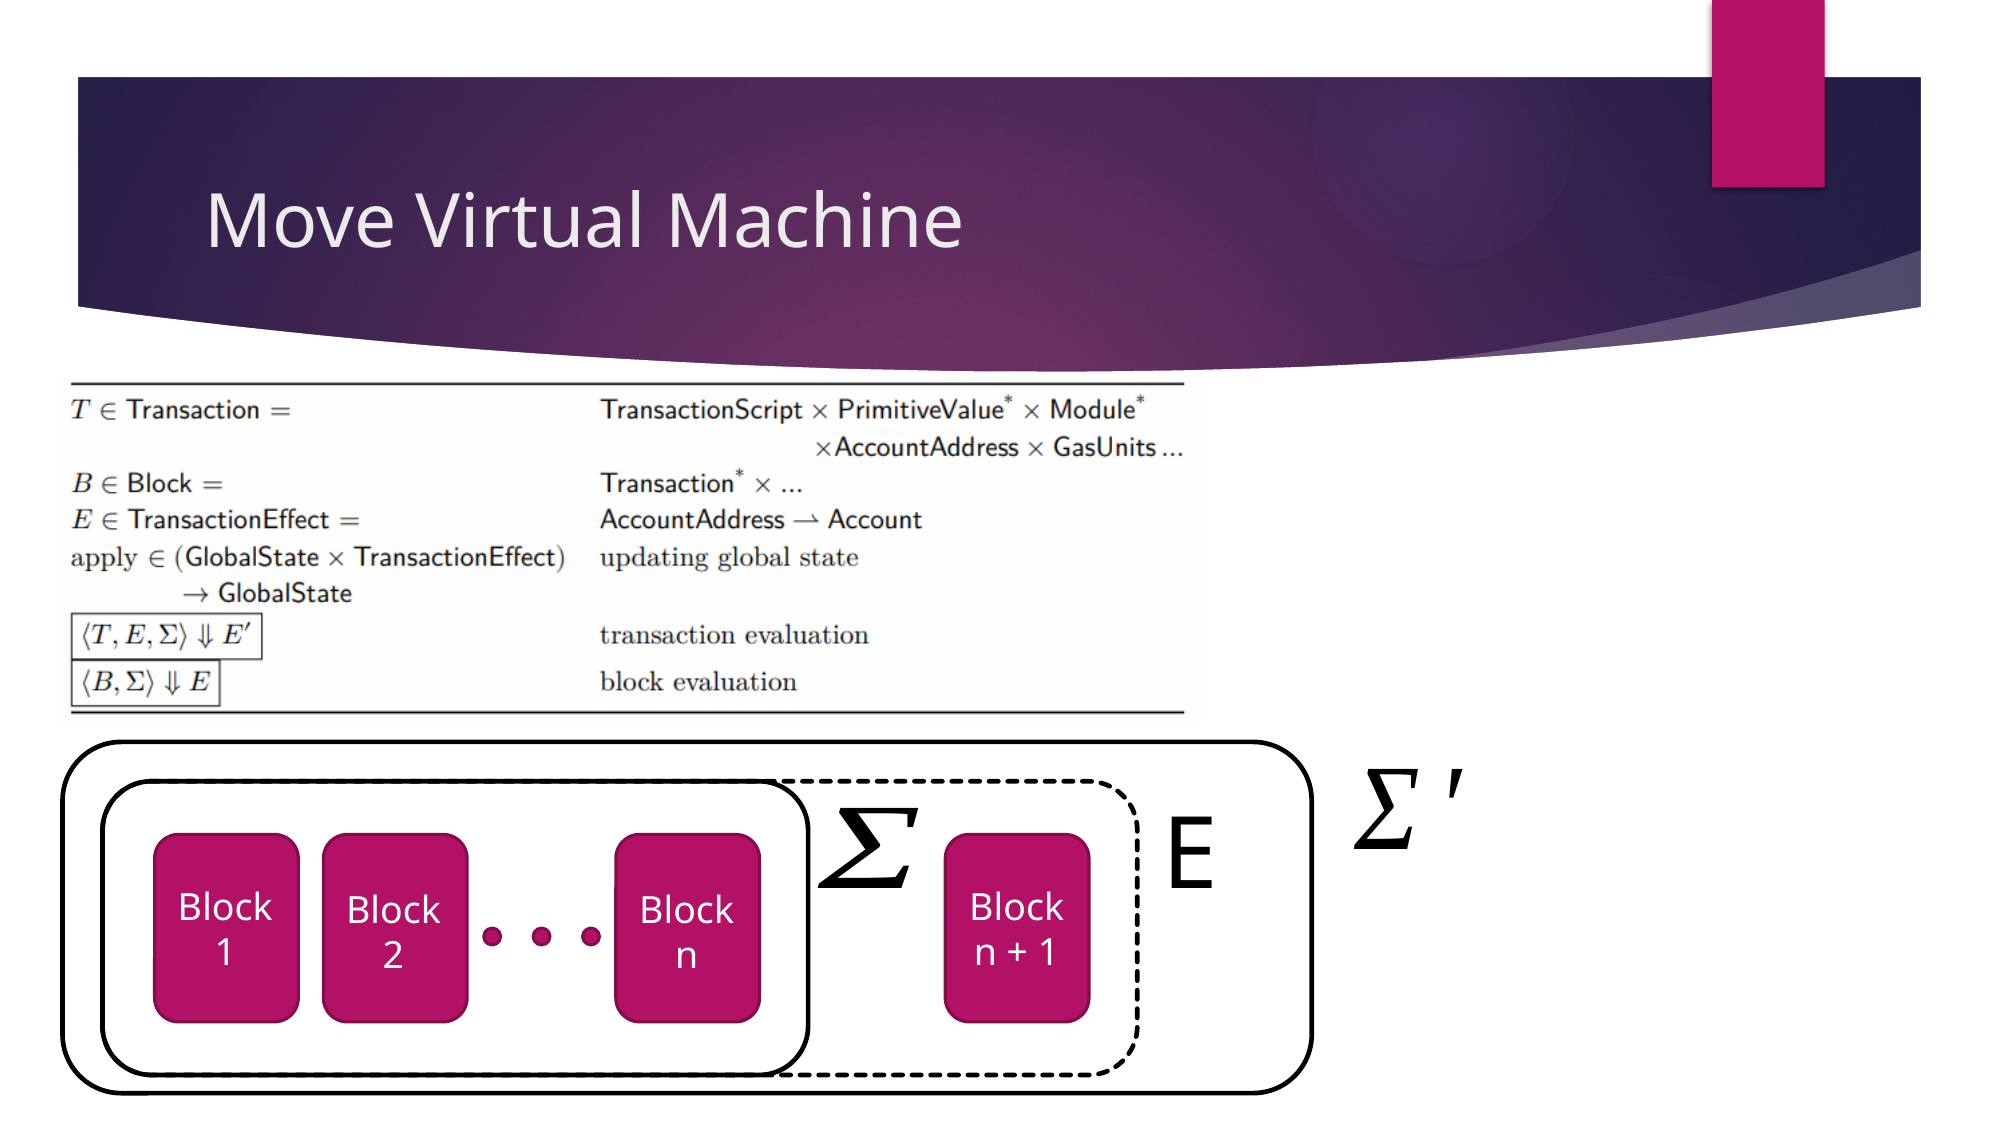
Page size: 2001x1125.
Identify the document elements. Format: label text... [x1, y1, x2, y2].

text_box [60, 740, 1314, 1095]
title Move Virtual Machine [189, 159, 1627, 276]
picture [54, 373, 1203, 724]
